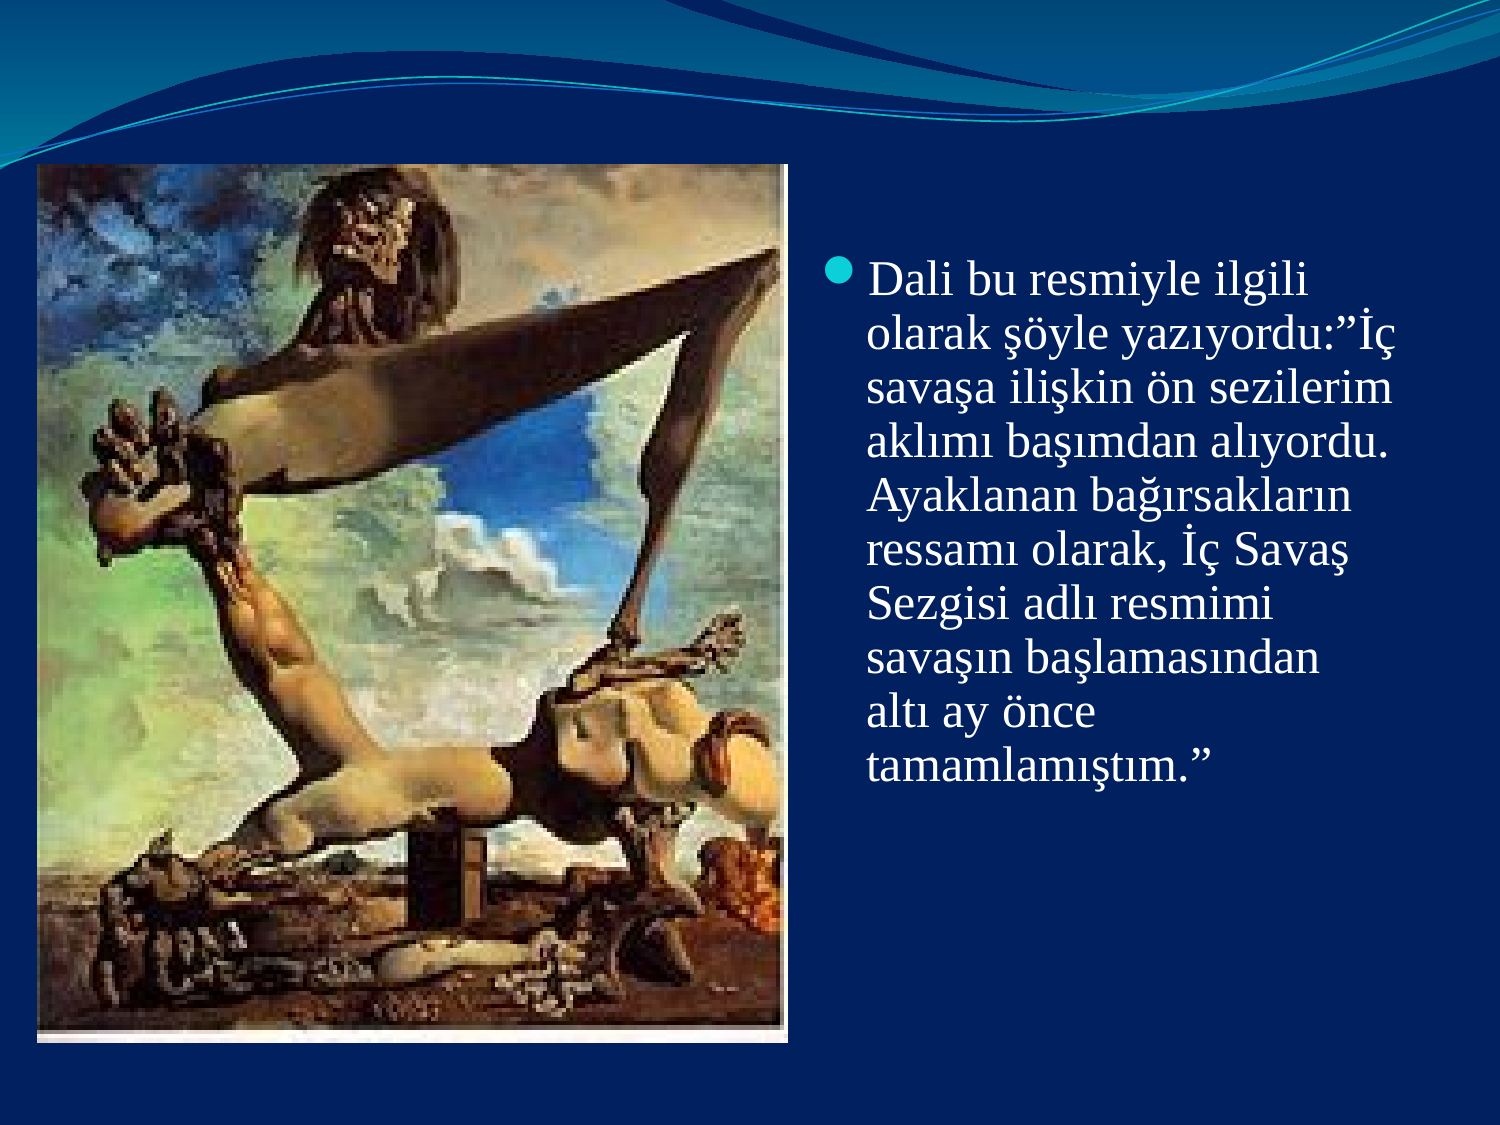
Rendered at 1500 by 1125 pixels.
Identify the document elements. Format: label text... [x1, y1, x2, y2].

list Dali bu resmiyle ilgili olarak şöyle yazıyordu:”İç savaşa ilişkin ön sezilerim aklımı başımdan alıyordu. Ayaklanan bağırsakların ressamı olarak, İç Savaş Sezgisi adlı resmimi savaşın başlamasından altı ay önce tamamlamıştım.” [806, 174, 1413, 1059]
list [37, 164, 788, 1043]
